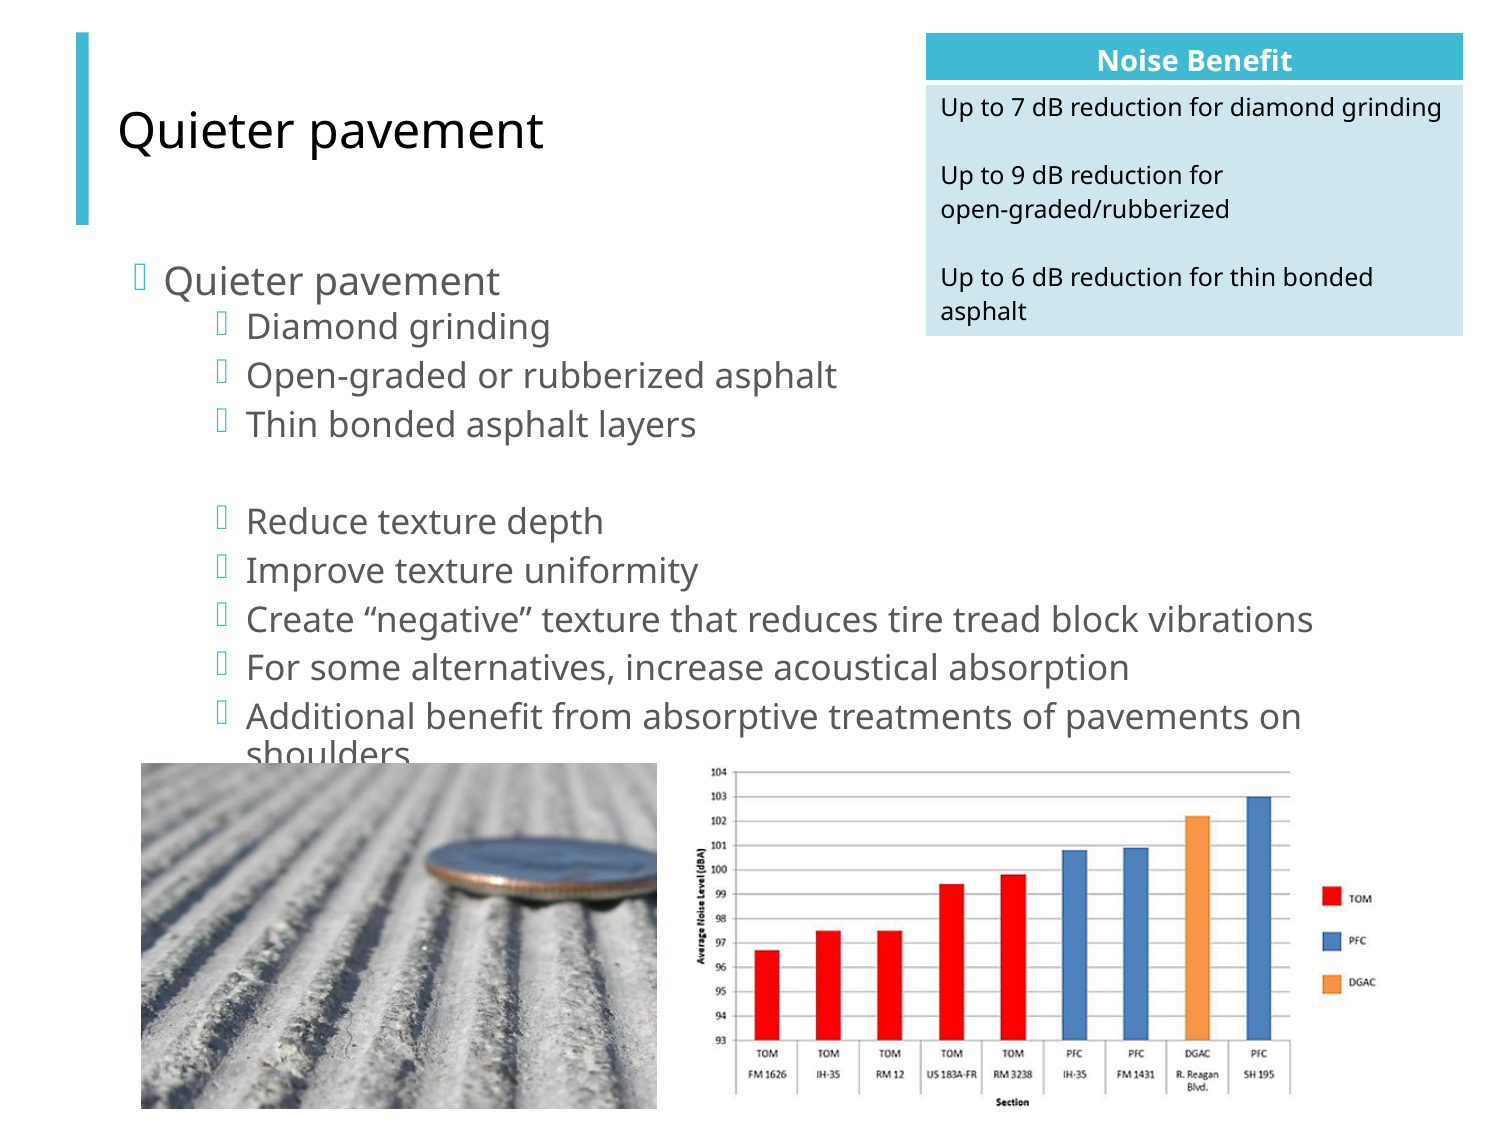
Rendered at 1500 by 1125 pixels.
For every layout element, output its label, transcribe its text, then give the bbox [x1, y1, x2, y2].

text_box Quieter pavement [102, 90, 925, 166]
table_cell Up to 7 dB reduction for diamond grinding Up to 9 dB reduction for open-graded/rubberized Up to 6 dB reduction for thin bonded asphalt [926, 85, 1463, 336]
picture [681, 760, 1386, 1122]
text_box Quieter pavement Diamond grinding Open-graded or rubberized asphalt Thin bonded asphalt layers Reduce texture depth Improve texture uniformity Create “negative” texture that reduces tire tread block vibrations For some alternatives, increase acoustical absorption Additional benefit from absorptive treatments of pavements on shoulders [118, 254, 1385, 1022]
table_header Noise Benefit [926, 33, 1463, 80]
picture [141, 763, 658, 1110]
text_box [75, 32, 90, 226]
